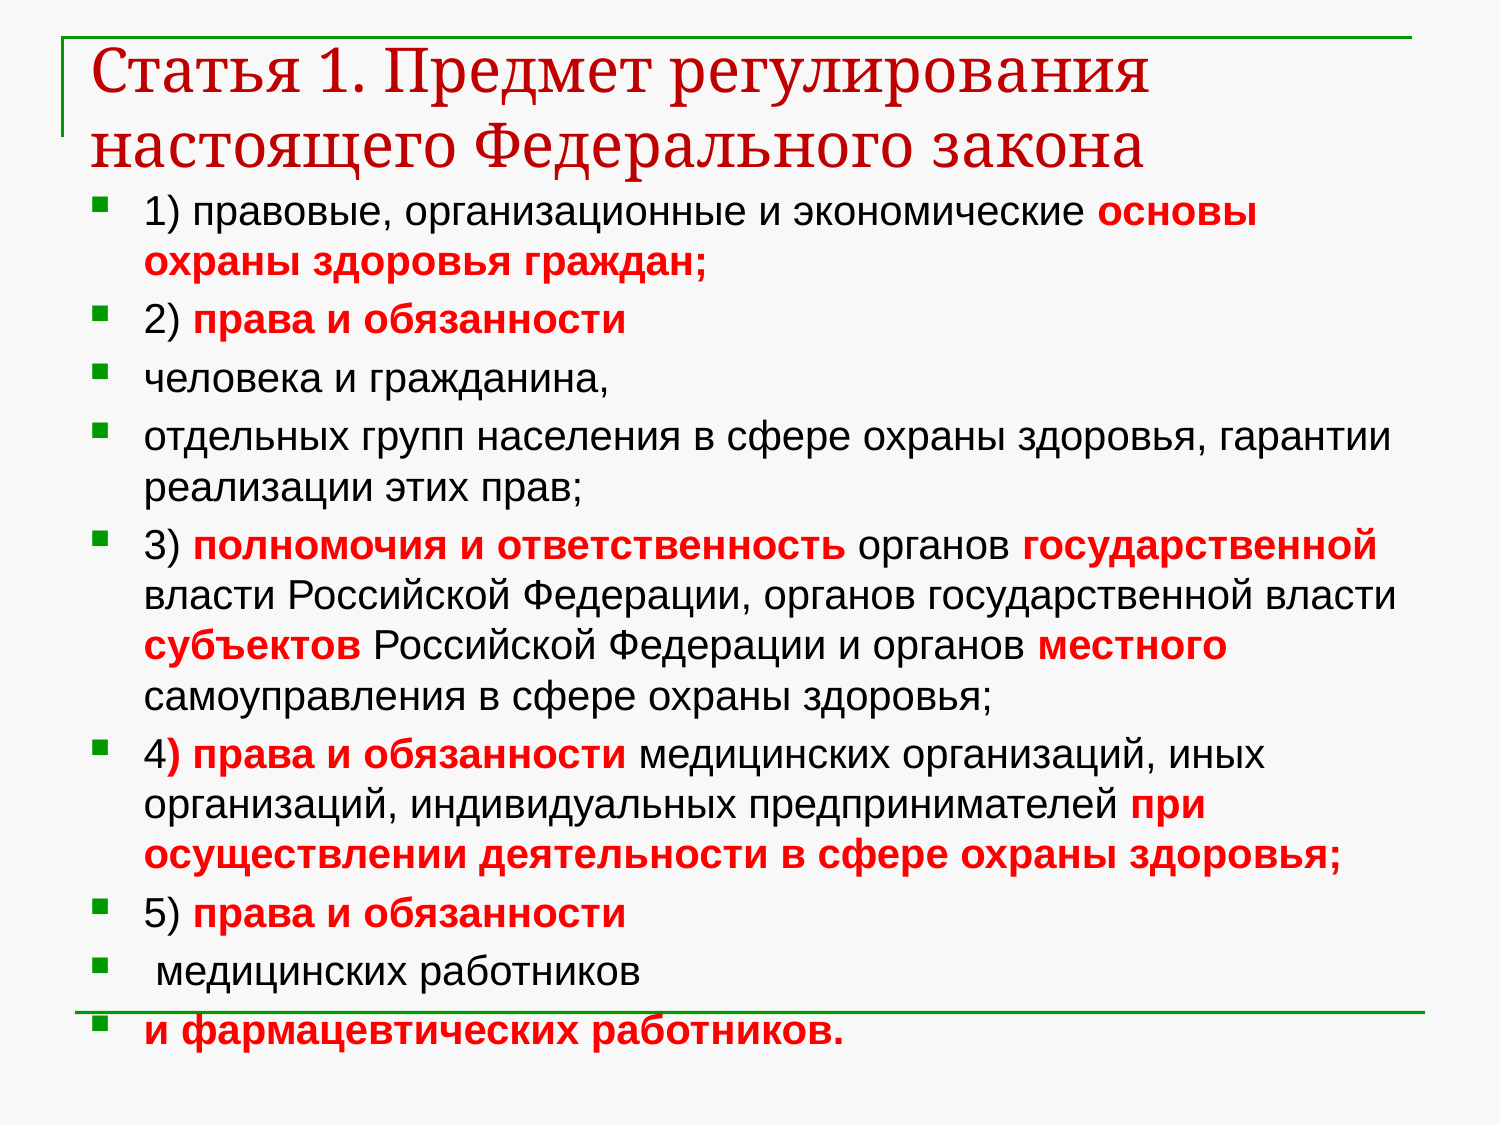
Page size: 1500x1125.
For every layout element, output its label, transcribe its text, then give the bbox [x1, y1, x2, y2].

list 1) правовые, организационные и экономические основы охраны здоровья граждан; 2) права и обязанности человека и гражданина, отдельных групп населения в сфере охраны здоровья, гарантии реализации этих прав; 3) полномочия и ответственность органов государственной власти Российской Федерации, органов государственной власти субъектов Российской Федерации и органов местного самоуправления в сфере охраны здоровья; 4) права и обязанности медицинских организаций, иных организаций, индивидуальных предпринимателей при осуществлении деятельности в сфере охраны здоровья; 5) права и обязанности медицинских работников и фармацевтических работников. [74, 175, 1426, 1125]
title Статья 1. Предмет регулирования настоящего Федерального закона [74, 23, 1426, 175]
